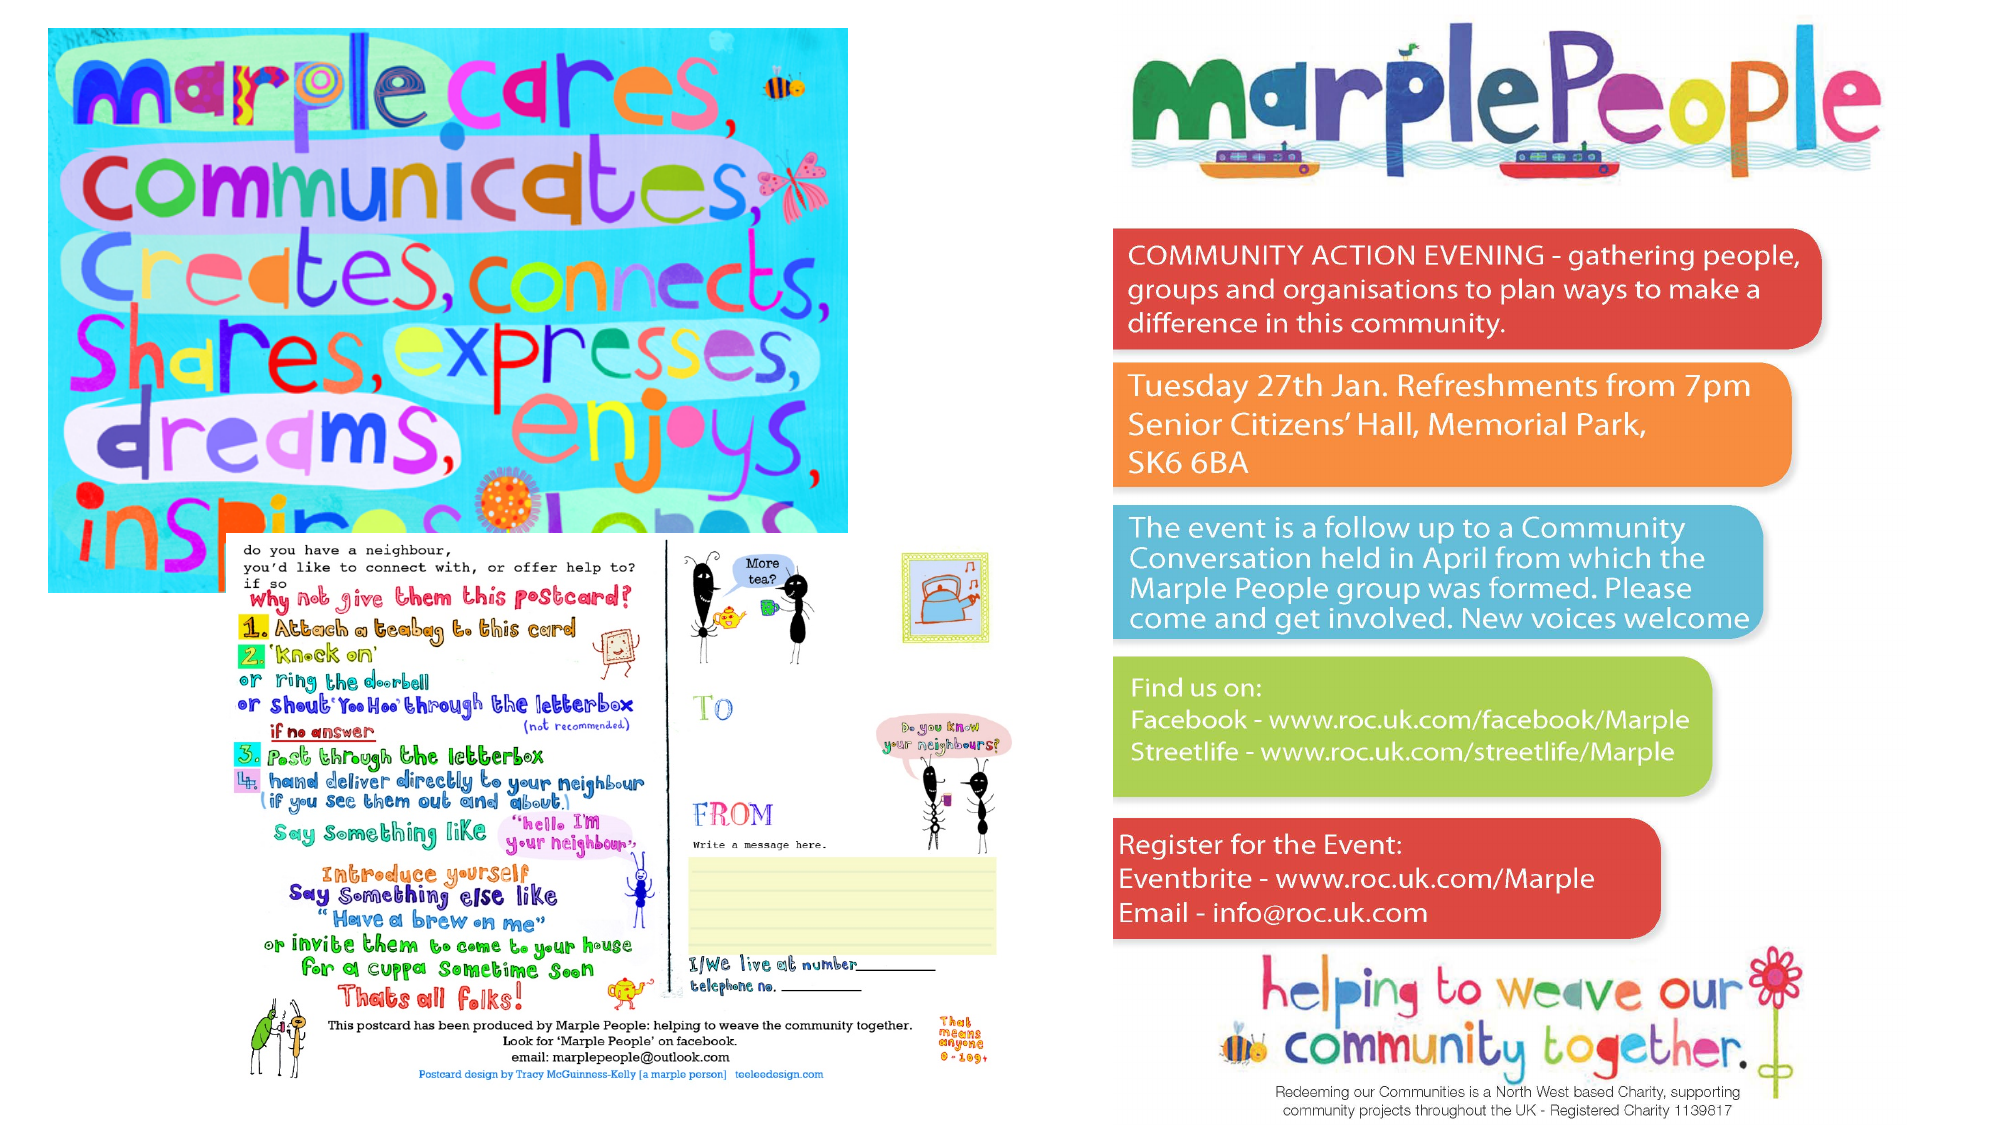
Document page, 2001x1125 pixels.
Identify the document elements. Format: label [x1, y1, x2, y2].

picture [1113, 0, 1907, 1125]
picture [48, 28, 1019, 1088]
